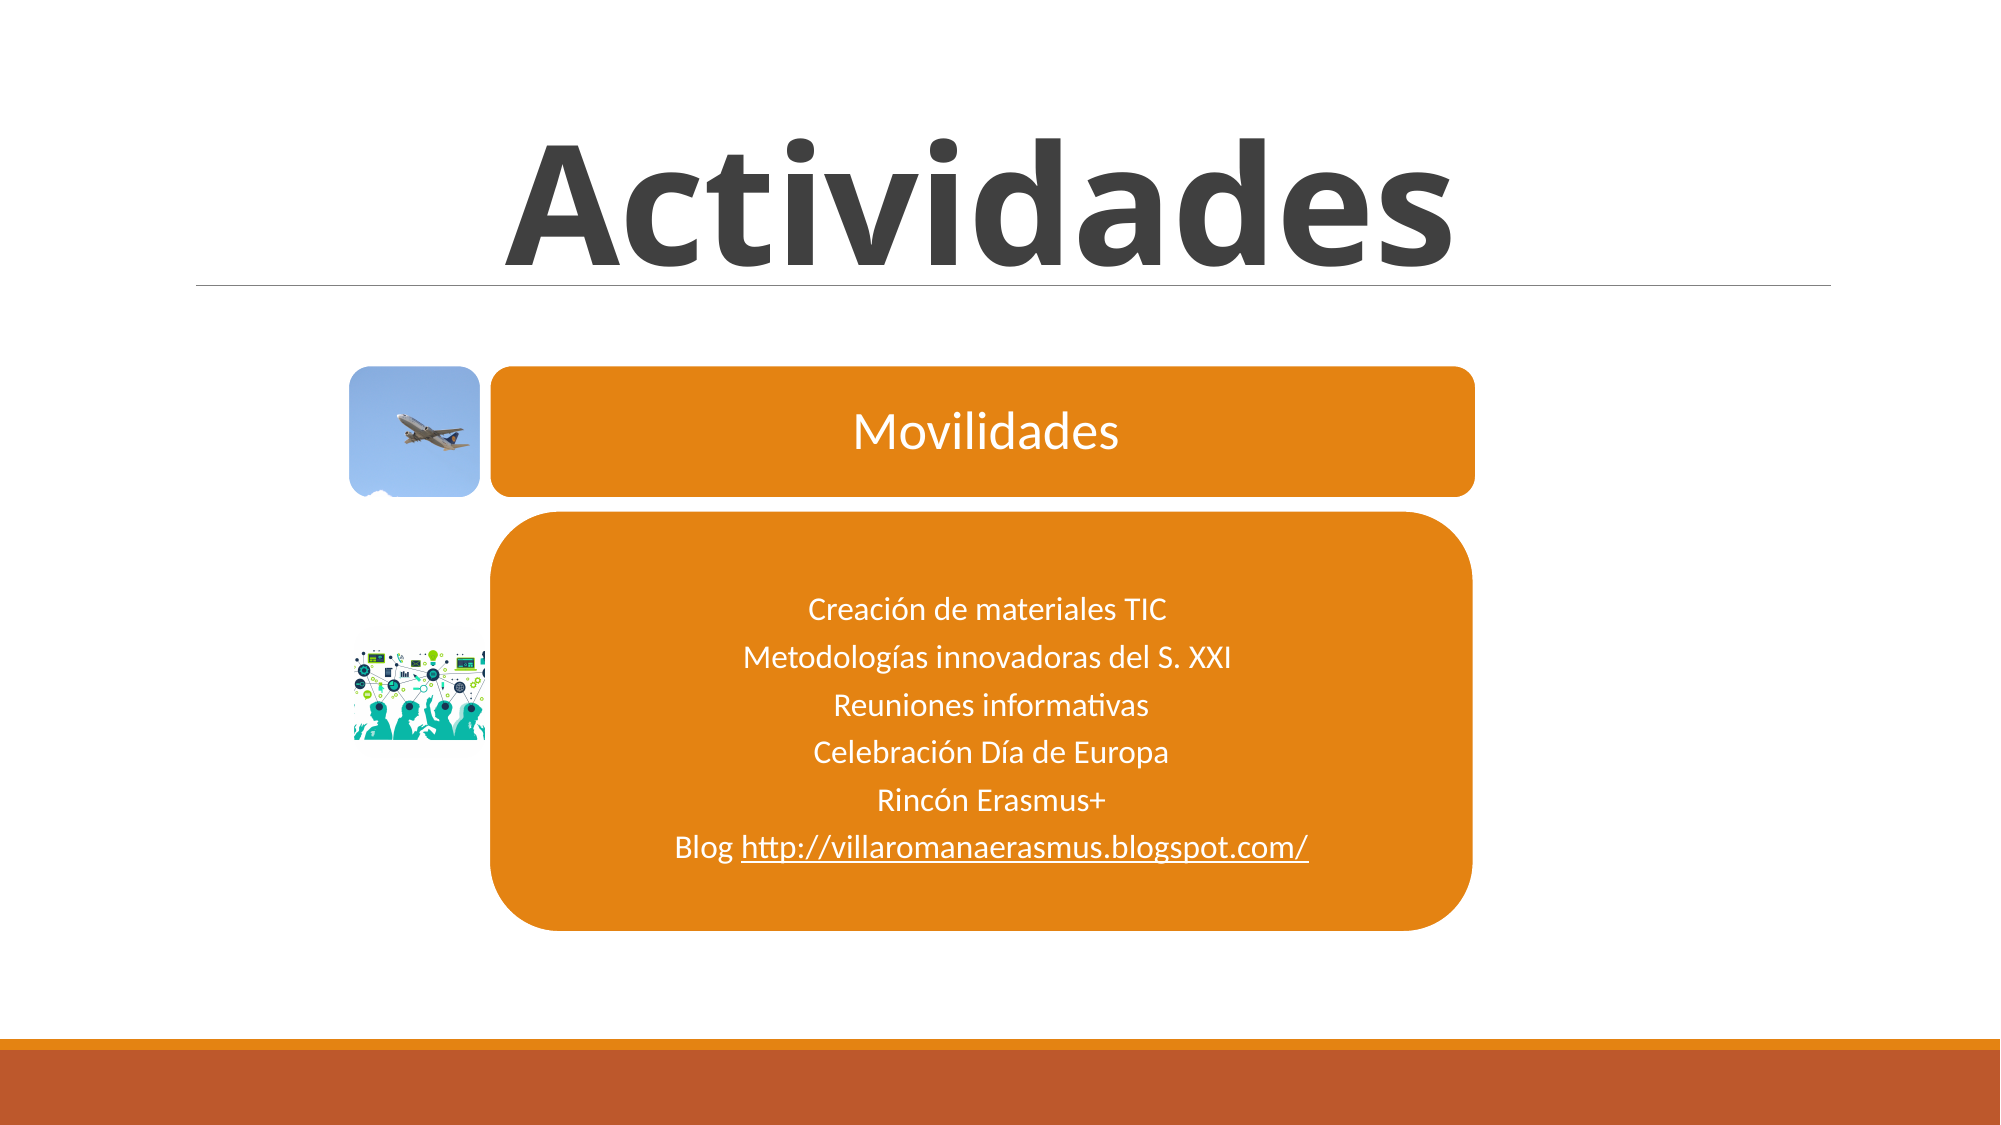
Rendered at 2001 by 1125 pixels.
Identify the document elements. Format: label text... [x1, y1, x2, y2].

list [260, 320, 1564, 938]
title Actividades [156, 69, 1807, 308]
